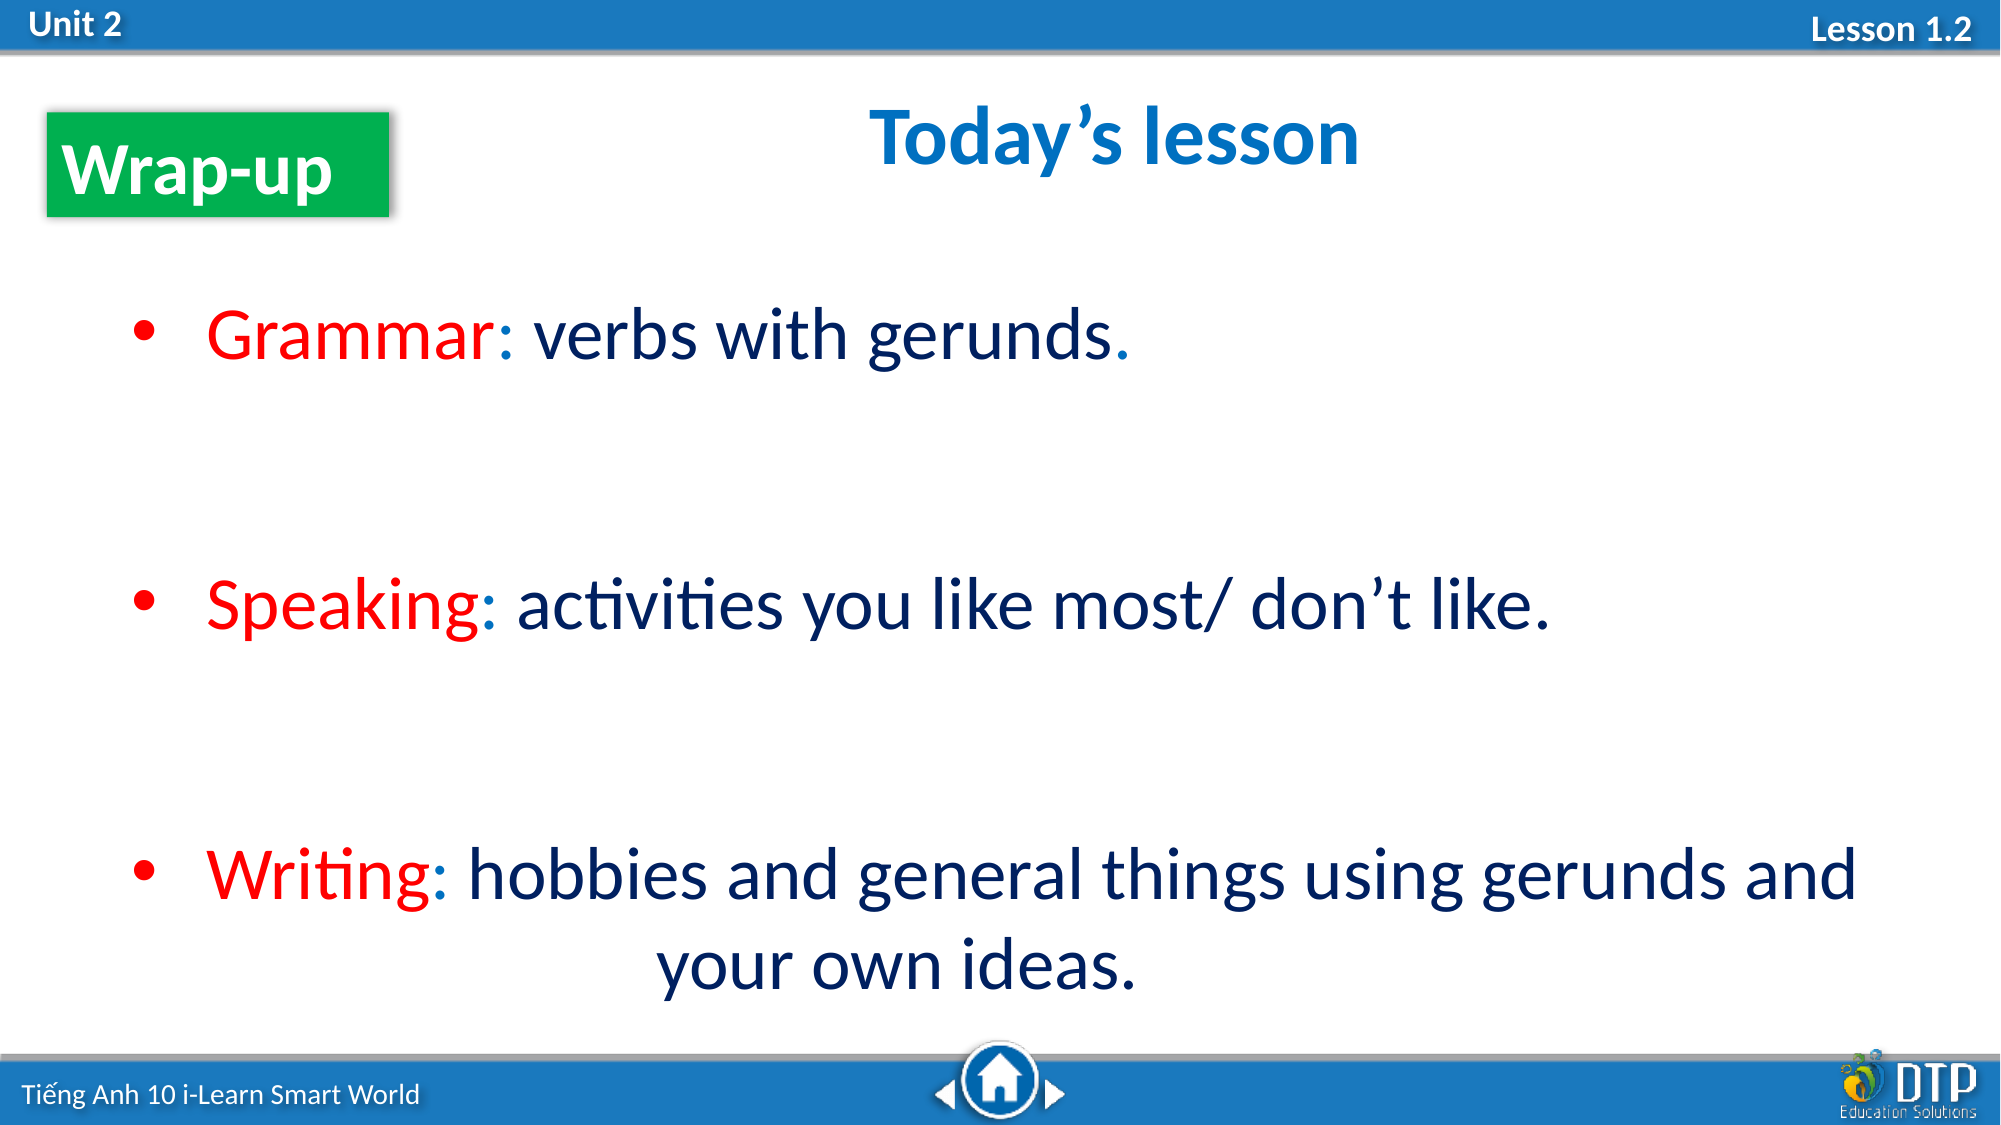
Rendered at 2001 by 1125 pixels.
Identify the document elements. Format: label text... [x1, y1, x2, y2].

text_box Grammar: verbs with gerunds. Speaking: activities you like most/ don’t like. Writing: hobbies and general things using gerunds and your own ideas. [116, 277, 1897, 1103]
text_box Today’s lesson [418, 73, 1831, 189]
picture [0, 0, 2001, 1125]
text_box Wrap-up [46, 112, 389, 218]
